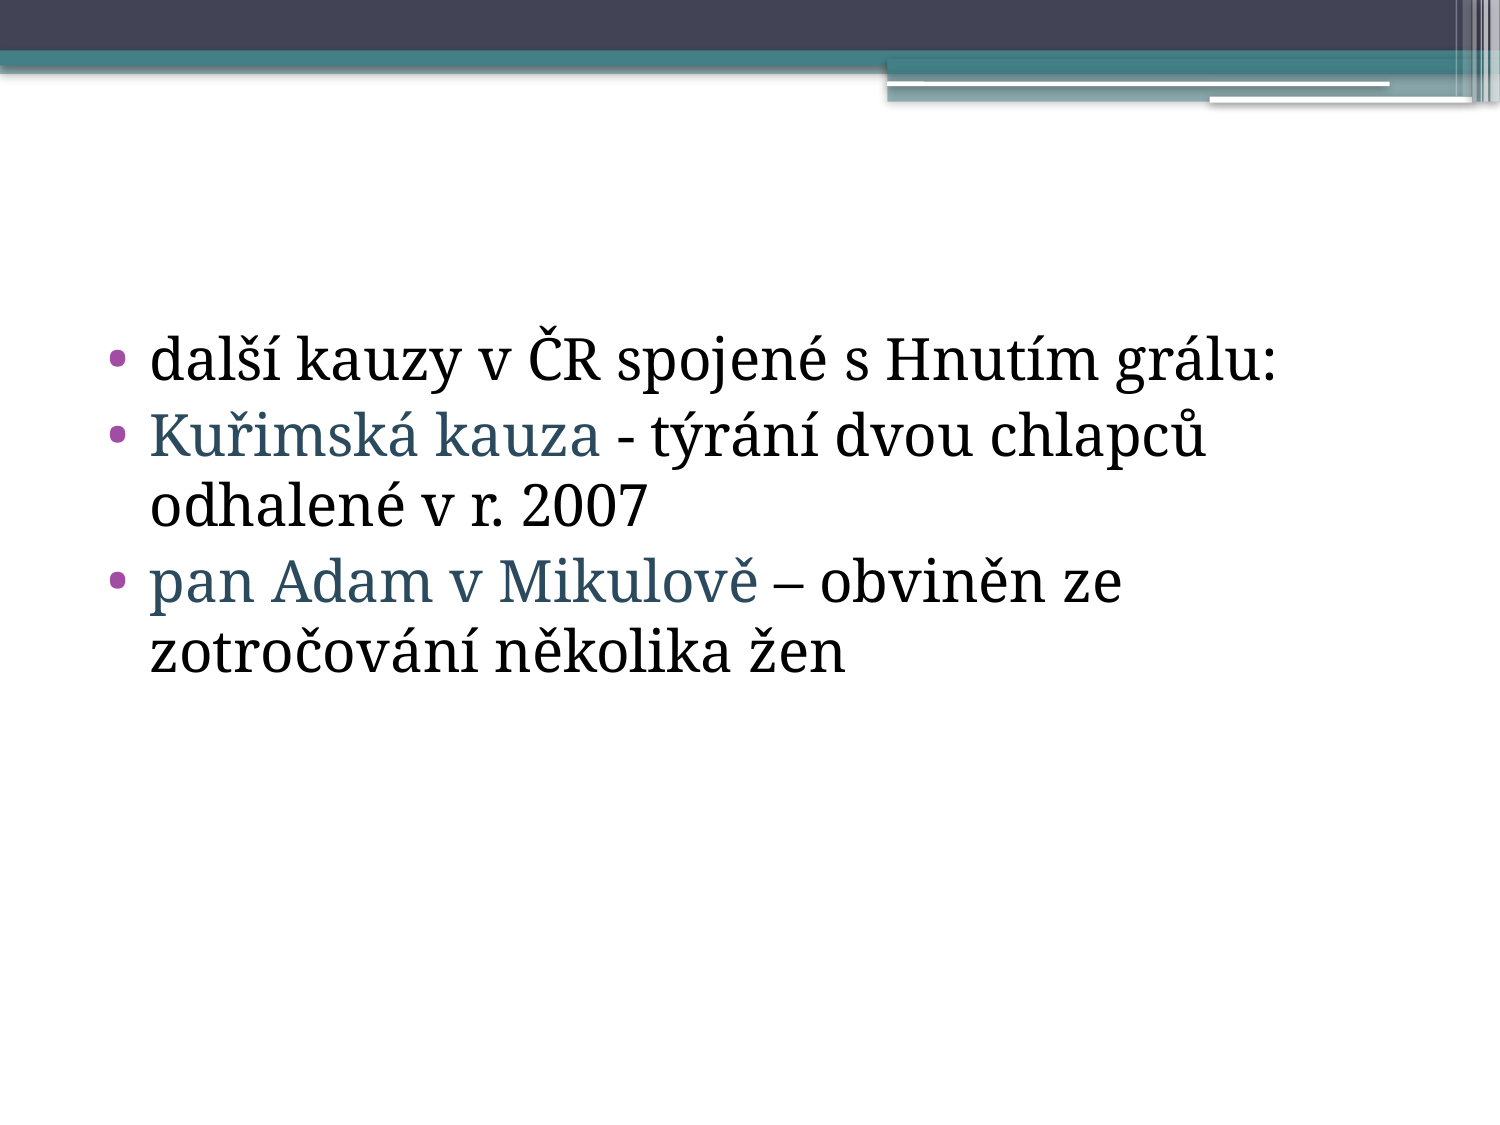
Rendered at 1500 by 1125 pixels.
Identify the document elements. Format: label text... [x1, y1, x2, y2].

list další kauzy v ČR spojené s Hnutím grálu: Kuřimská kauza - týrání dvou chlapců odhalené v r. 2007 pan Adam v Mikulově – obviněn ze zotročování několika žen [75, 314, 1425, 953]
